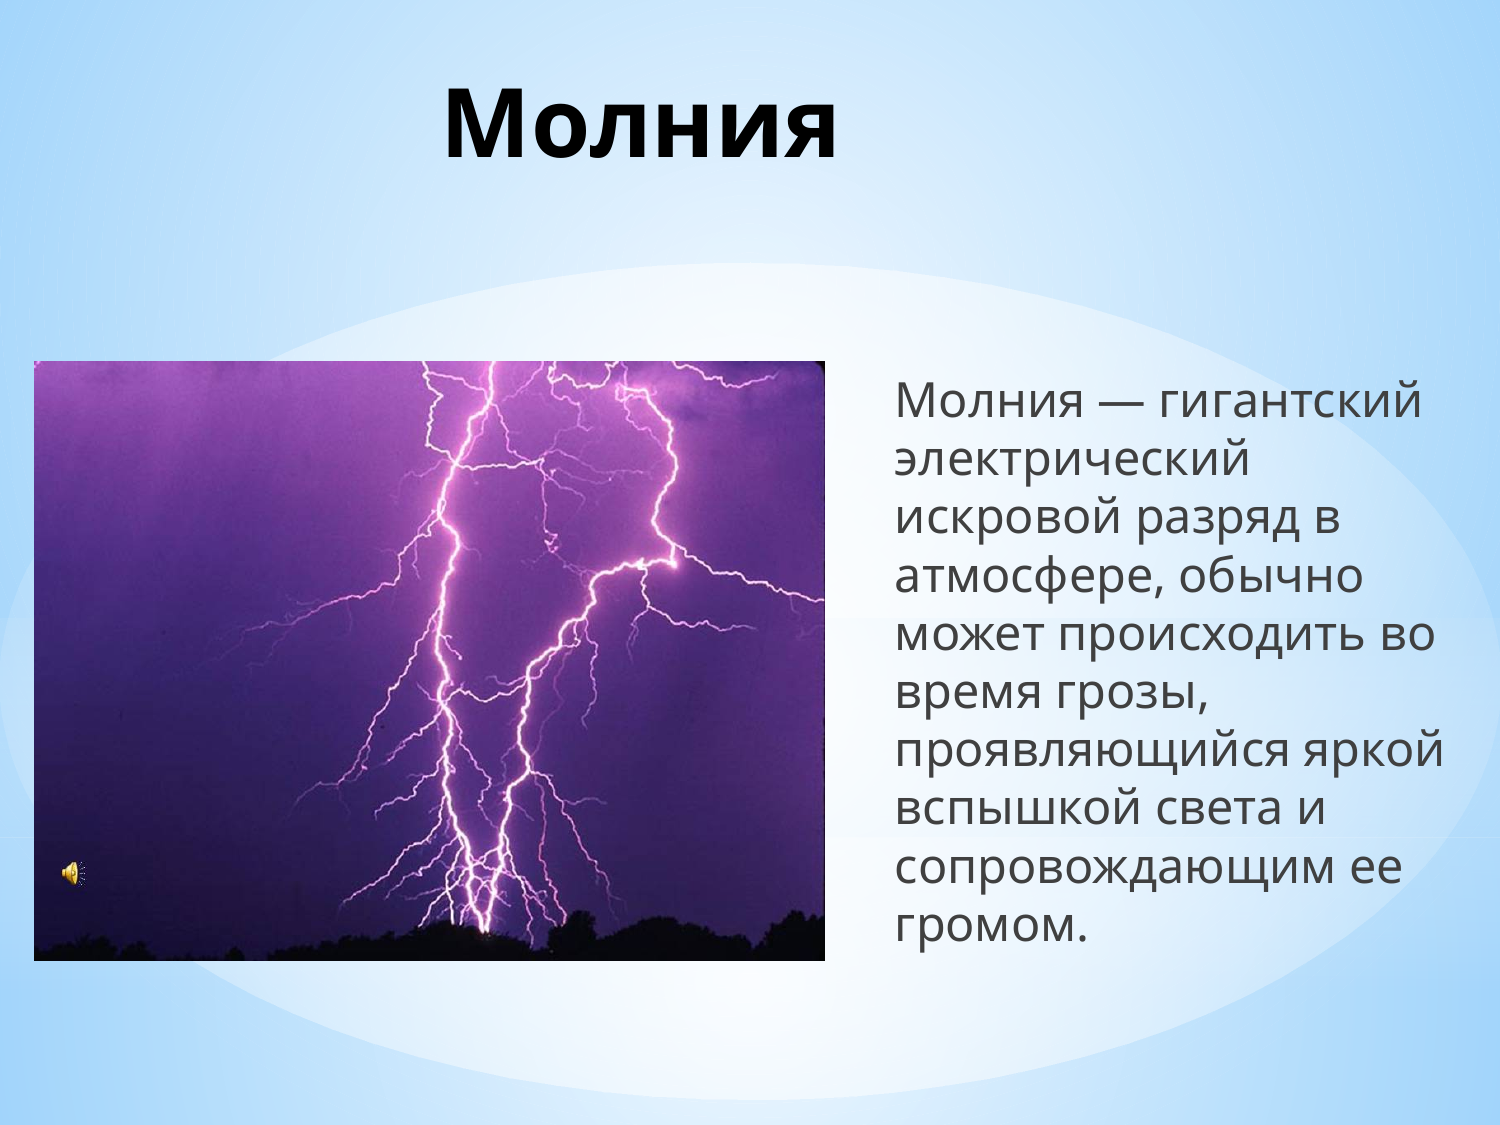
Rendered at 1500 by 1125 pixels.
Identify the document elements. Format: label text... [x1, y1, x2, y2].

title Молния [371, 54, 857, 209]
picture [34, 361, 826, 961]
list Молния — гигантский электрический искровой разряд в атмосфере, обычно может происходить во время грозы, проявляющийся яркой вспышкой света и сопровождающим ее громом. [879, 361, 1500, 961]
